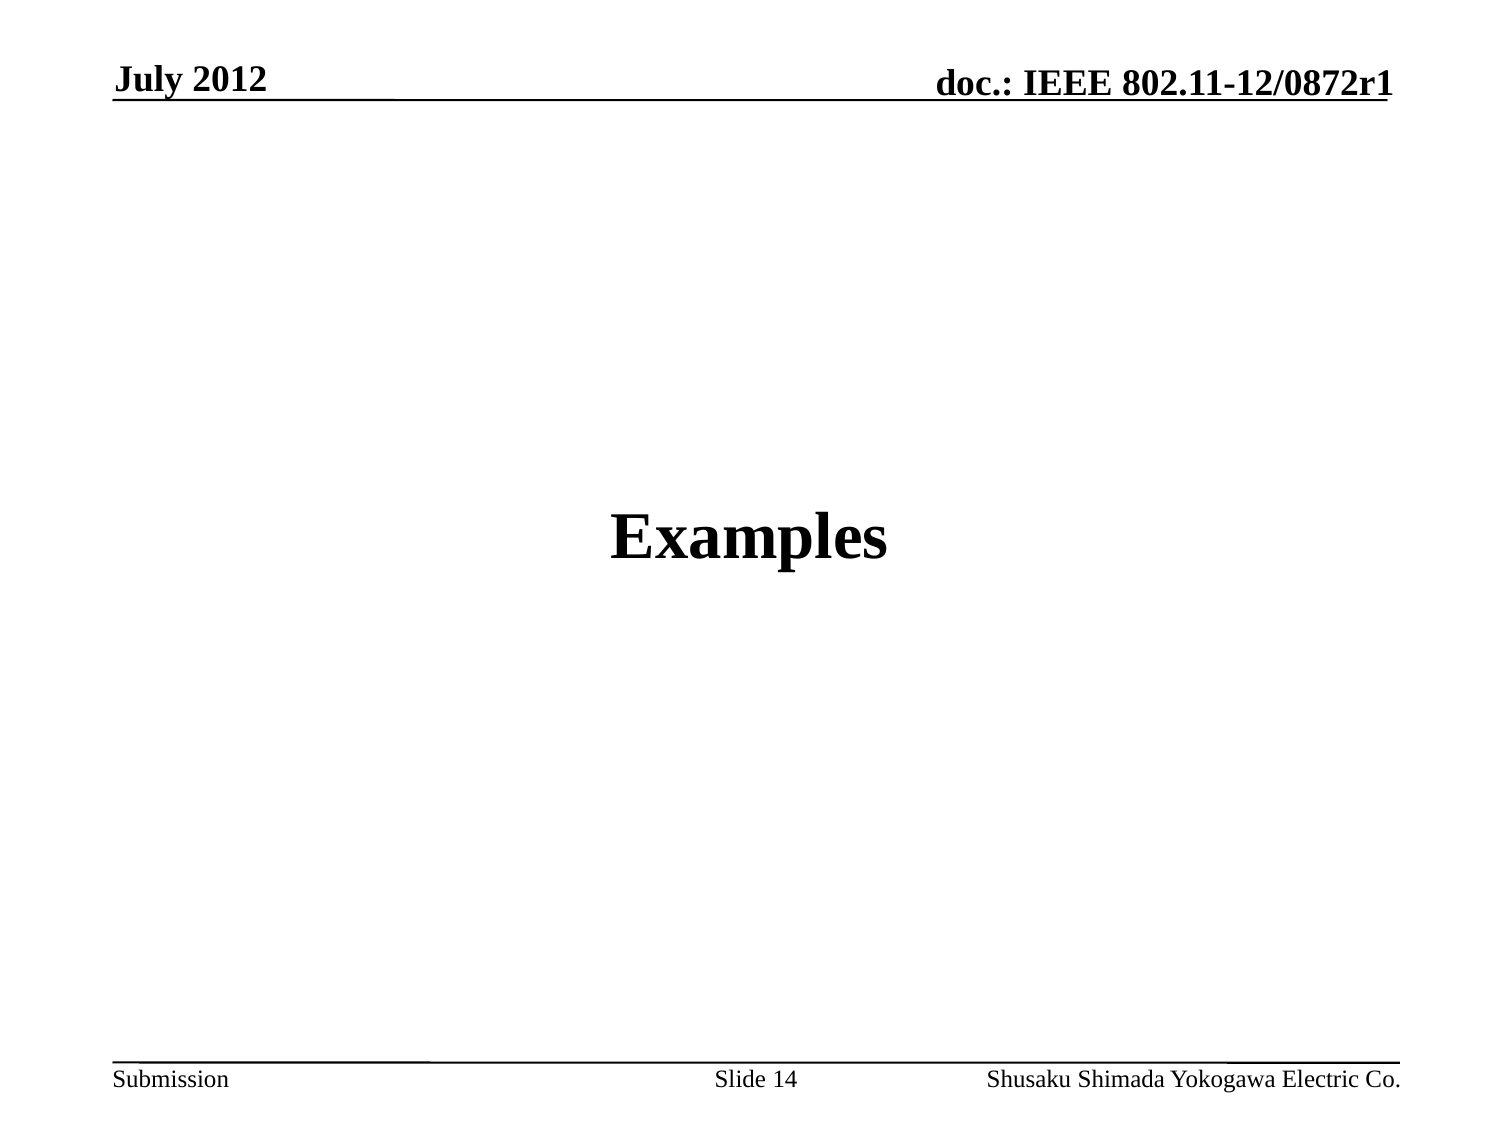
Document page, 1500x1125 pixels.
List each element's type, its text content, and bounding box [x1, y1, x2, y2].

footer Shusaku Shimada Yokogawa Electric Co. [878, 1061, 1402, 1093]
slide_number Slide 14 [712, 1061, 800, 1123]
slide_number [114, 54, 423, 100]
title Examples [112, 444, 1388, 620]
